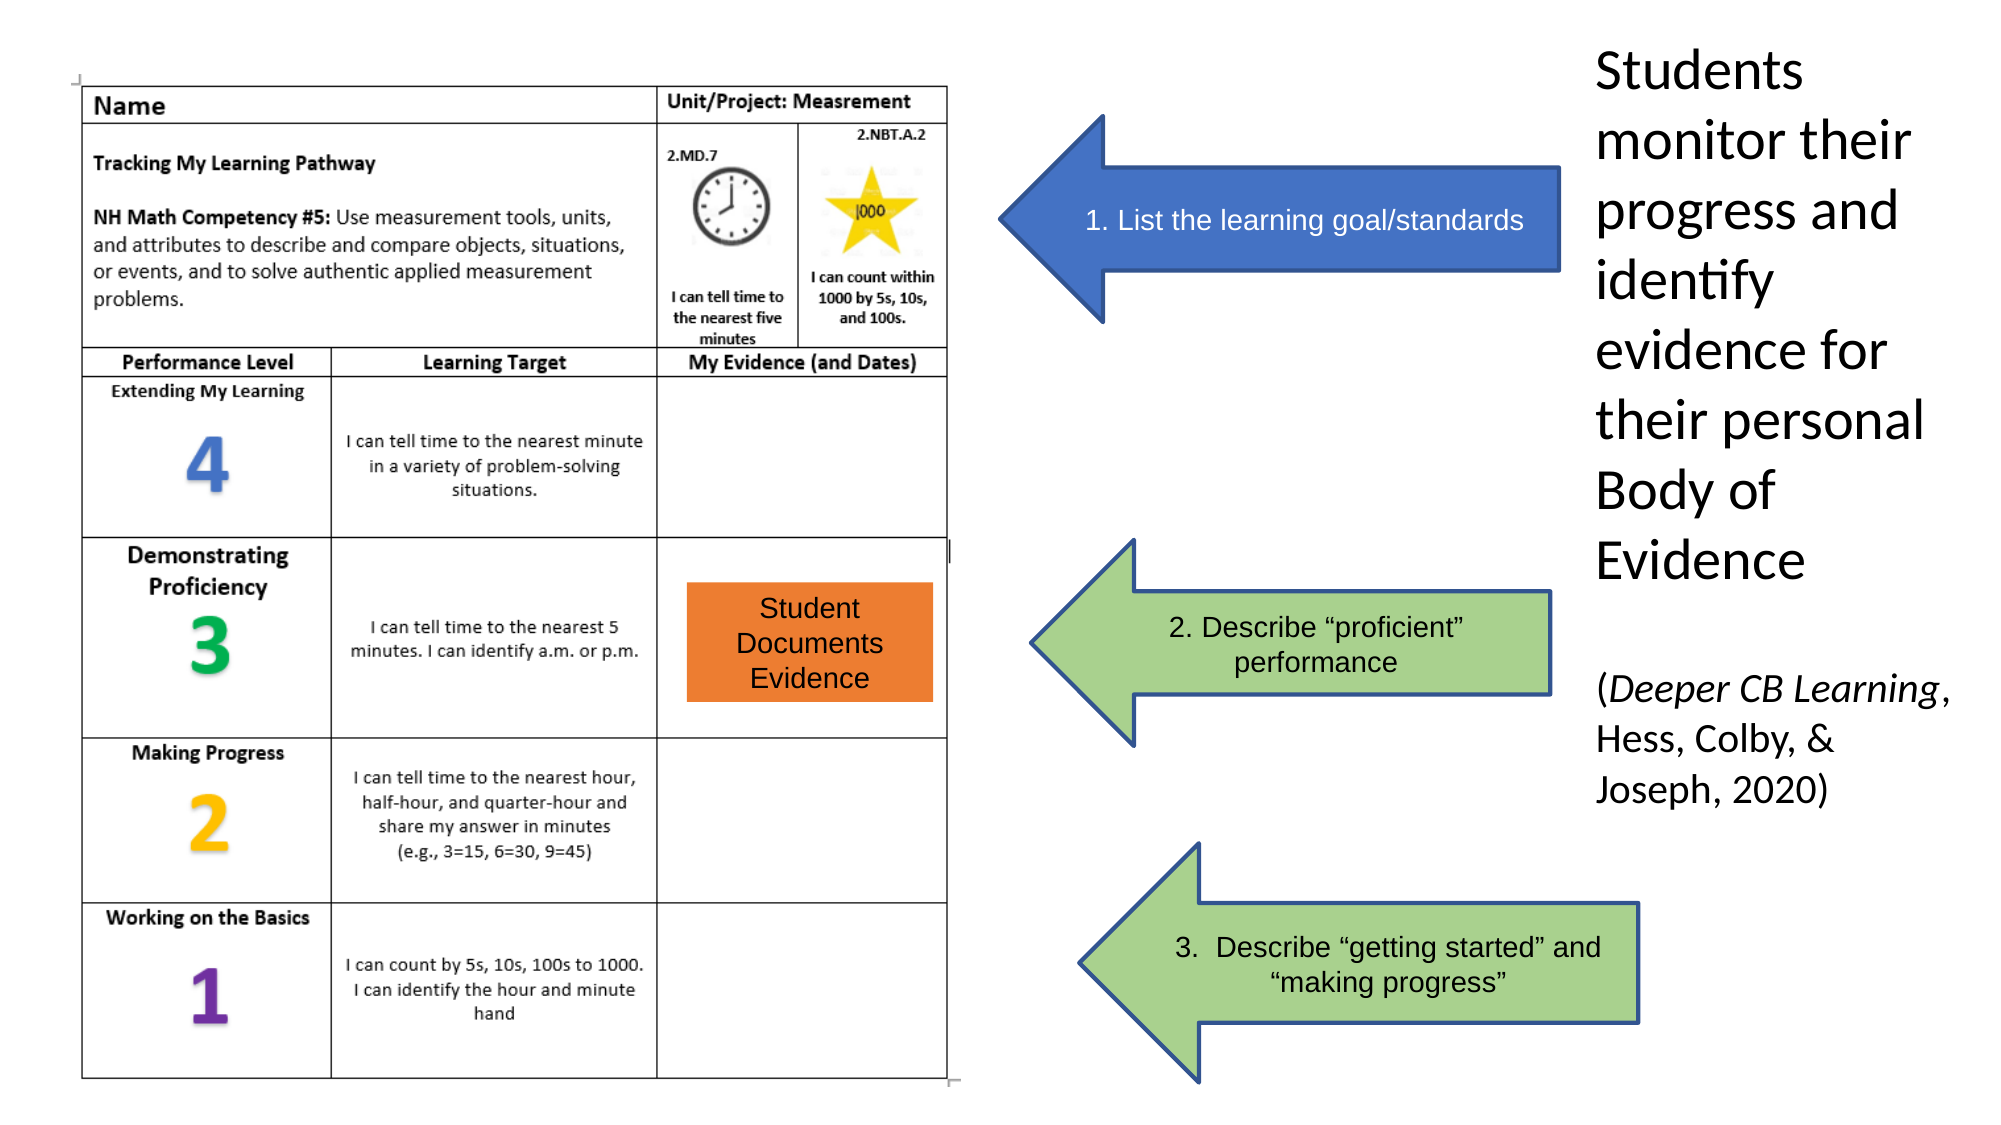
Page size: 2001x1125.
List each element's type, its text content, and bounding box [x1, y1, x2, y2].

text_box 1. List the learning goal/standards [997, 113, 1562, 325]
text_box 2. Describe “proficient” performance [1028, 537, 1553, 748]
picture [70, 74, 961, 1087]
text_box Students monitor their progress and identify evidence for their personal Body of Evidence (Deeper CB Learning, Hess, Colby, & Joseph, 2020) [1581, 24, 1980, 819]
text_box 3. Describe “getting started” and “making progress” [1077, 841, 1641, 1085]
